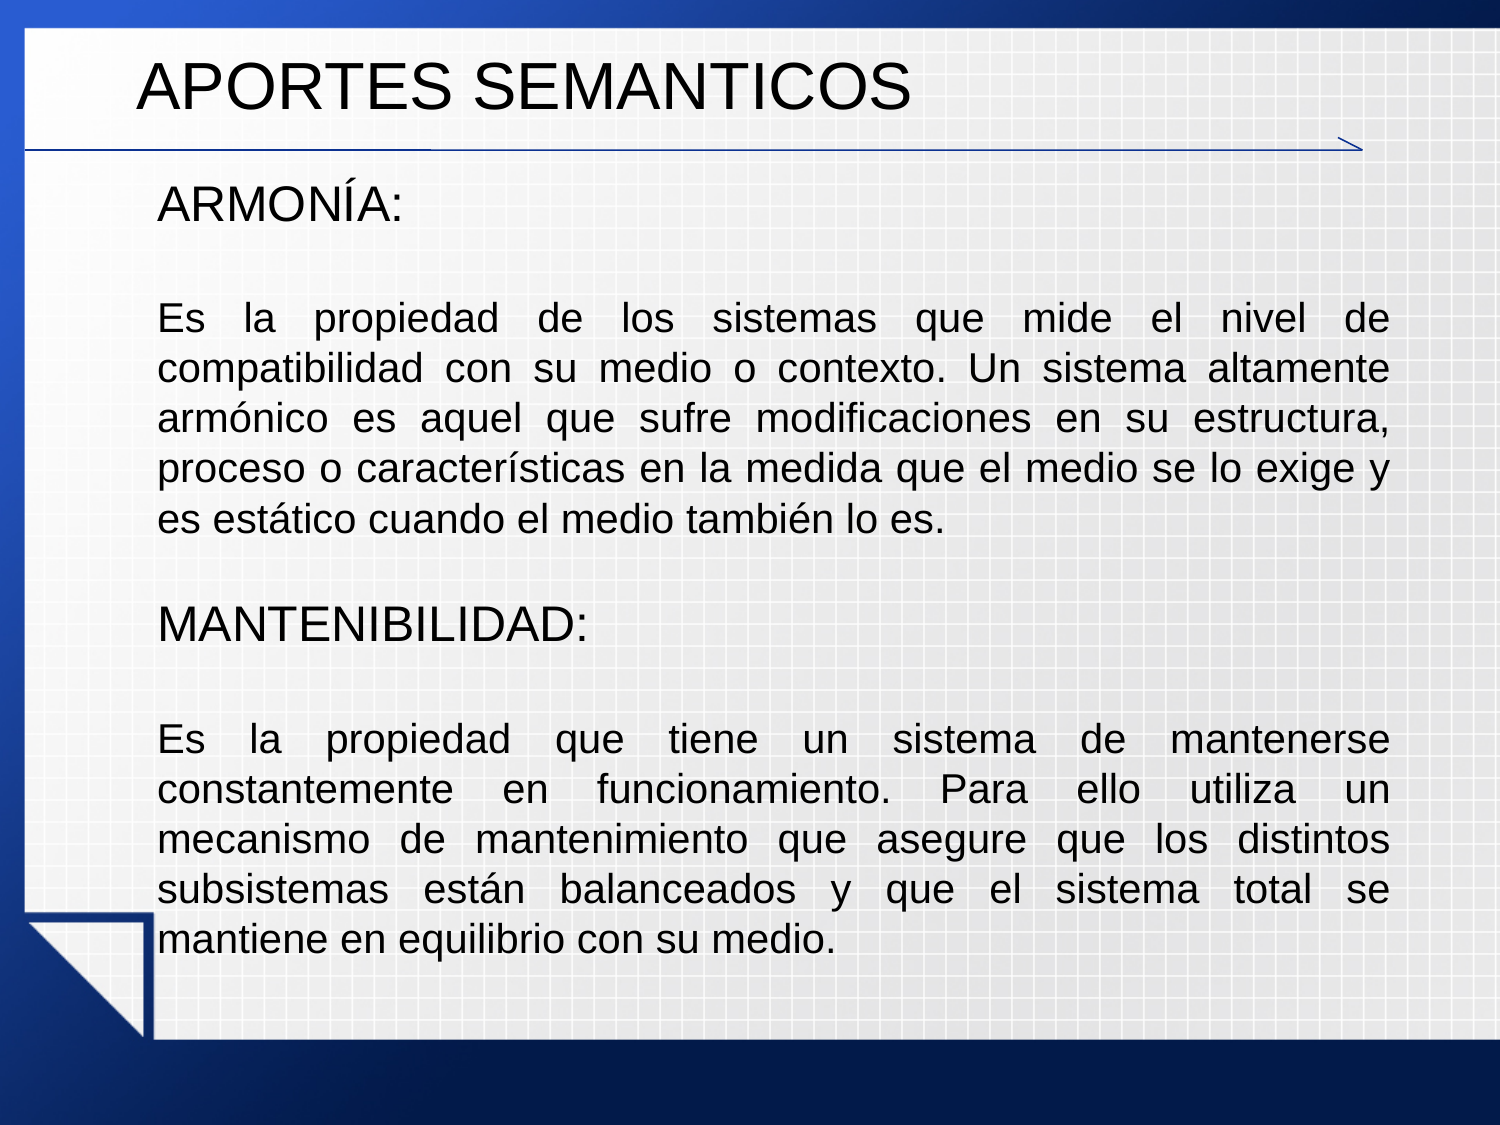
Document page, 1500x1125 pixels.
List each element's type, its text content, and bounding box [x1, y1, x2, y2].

text_box ARMONÍA: Es la propiedad de los sistemas que mide el nivel de compatibilidad con su medio o contexto. Un sistema altamente armónico es aquel que sufre modificaciones en su estructura, proceso o características en la medida que el medio se lo exige y es estático cuando el medio también lo es. MANTENIBILIDAD: Es la propiedad que tiene un sistema de mantenerse constantemente en funcionamiento. Para ello utiliza un mecanismo de mantenimiento que asegure que los distintos subsistemas están balanceados y que el sistema total se mantiene en equilibrio con su medio. [142, 163, 1407, 969]
picture [0, 0, 1500, 1125]
text_box APORTES SEMANTICOS [33, 35, 948, 130]
